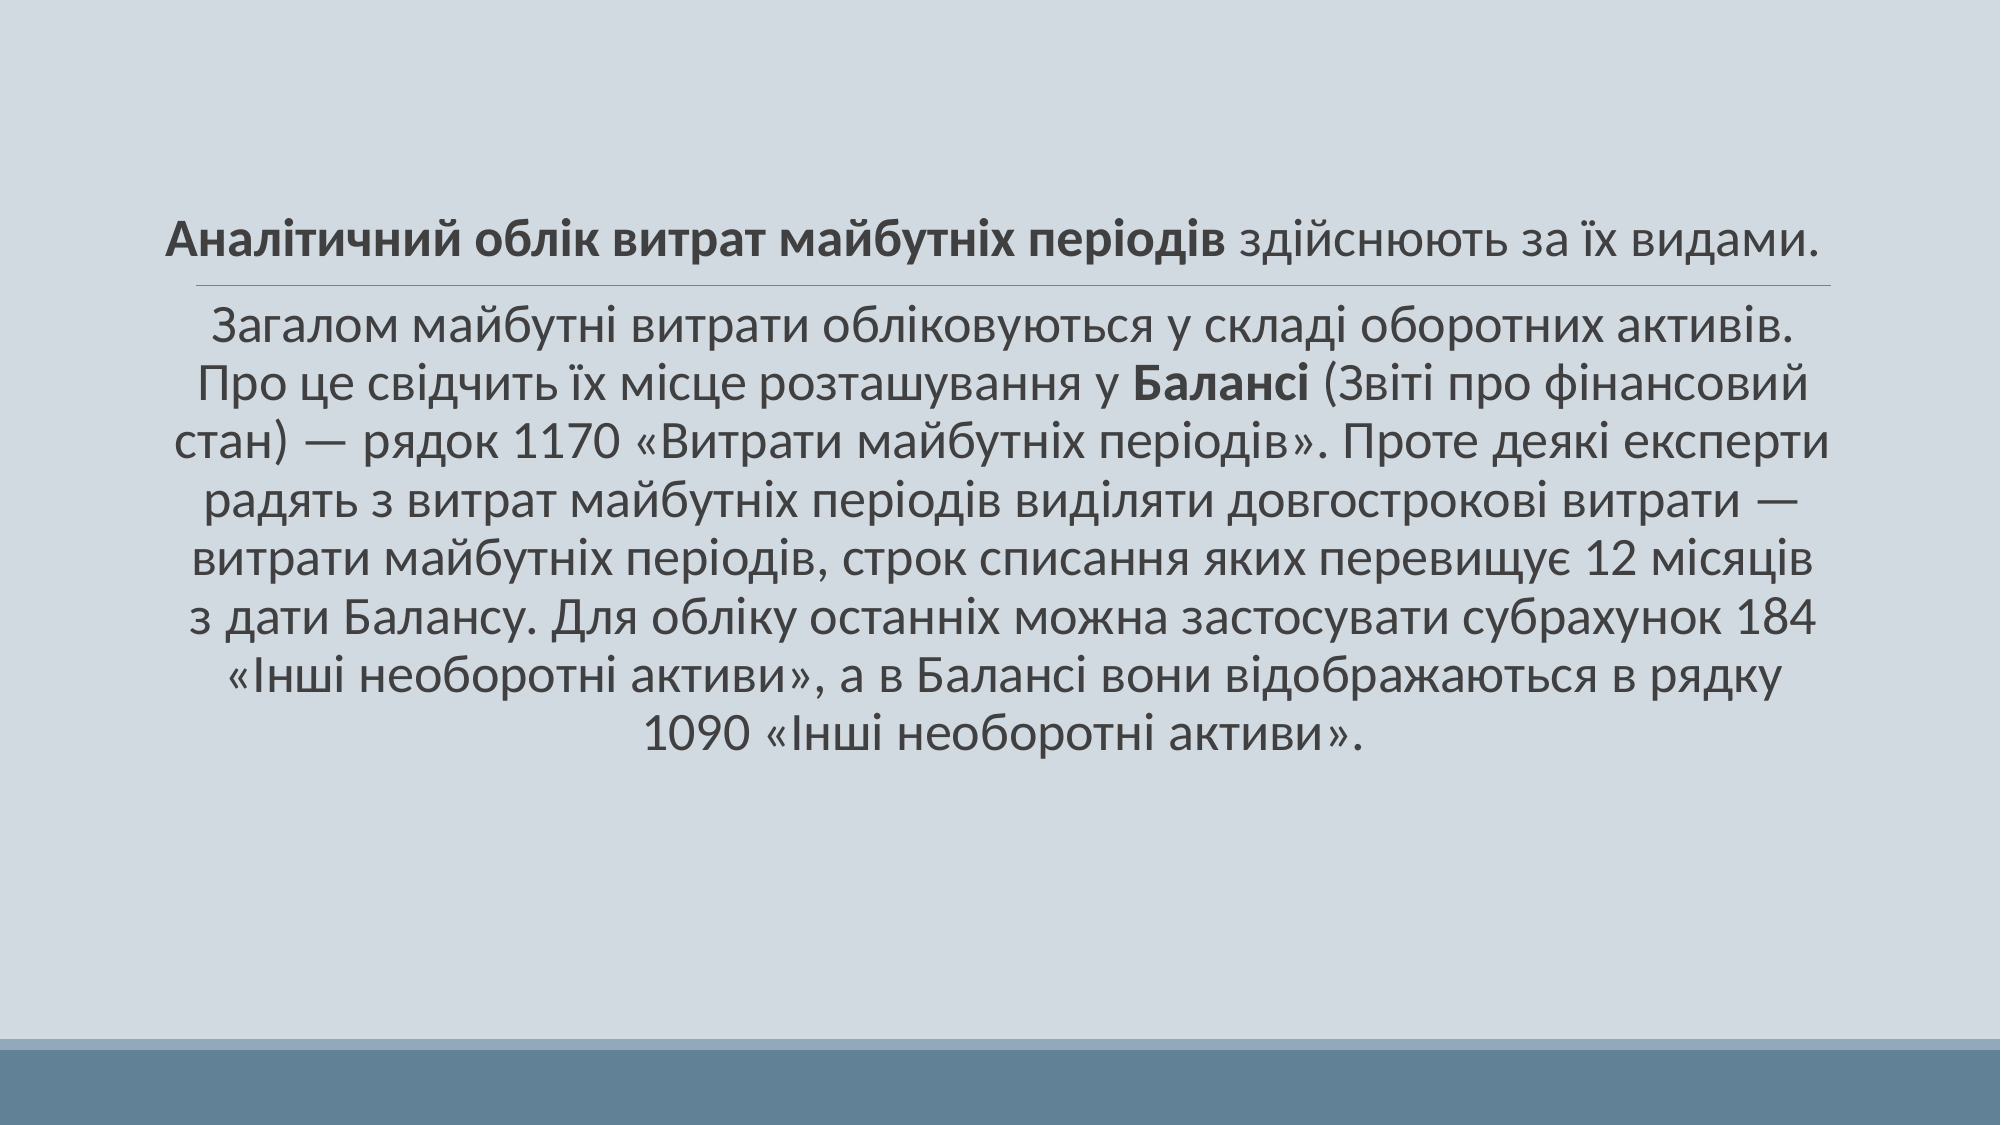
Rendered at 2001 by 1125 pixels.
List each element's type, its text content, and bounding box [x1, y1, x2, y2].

list Аналітичний облік витрат майбутніх періодів здійснюють за їх видами. Загалом майбутні витрати обліковуються у складі оборотних активів. Про це свідчить їх місце розташування у Балансі (Звіті про фінансовий стан) — рядок 1170 «Витрати майбутніх періодів». Проте деякі експерти радять з витрат майбутніх періодів виділяти довгострокові витрати — витрати майбутніх періодів, строк списання яких перевищує 12 місяців з дати Балансу. Для обліку останніх можна застосувати субрахунок 184 «Інші необоротні активи», а в Балансі вони відображаються в рядку 1090 «Інші необоротні активи». [150, 202, 1843, 828]
